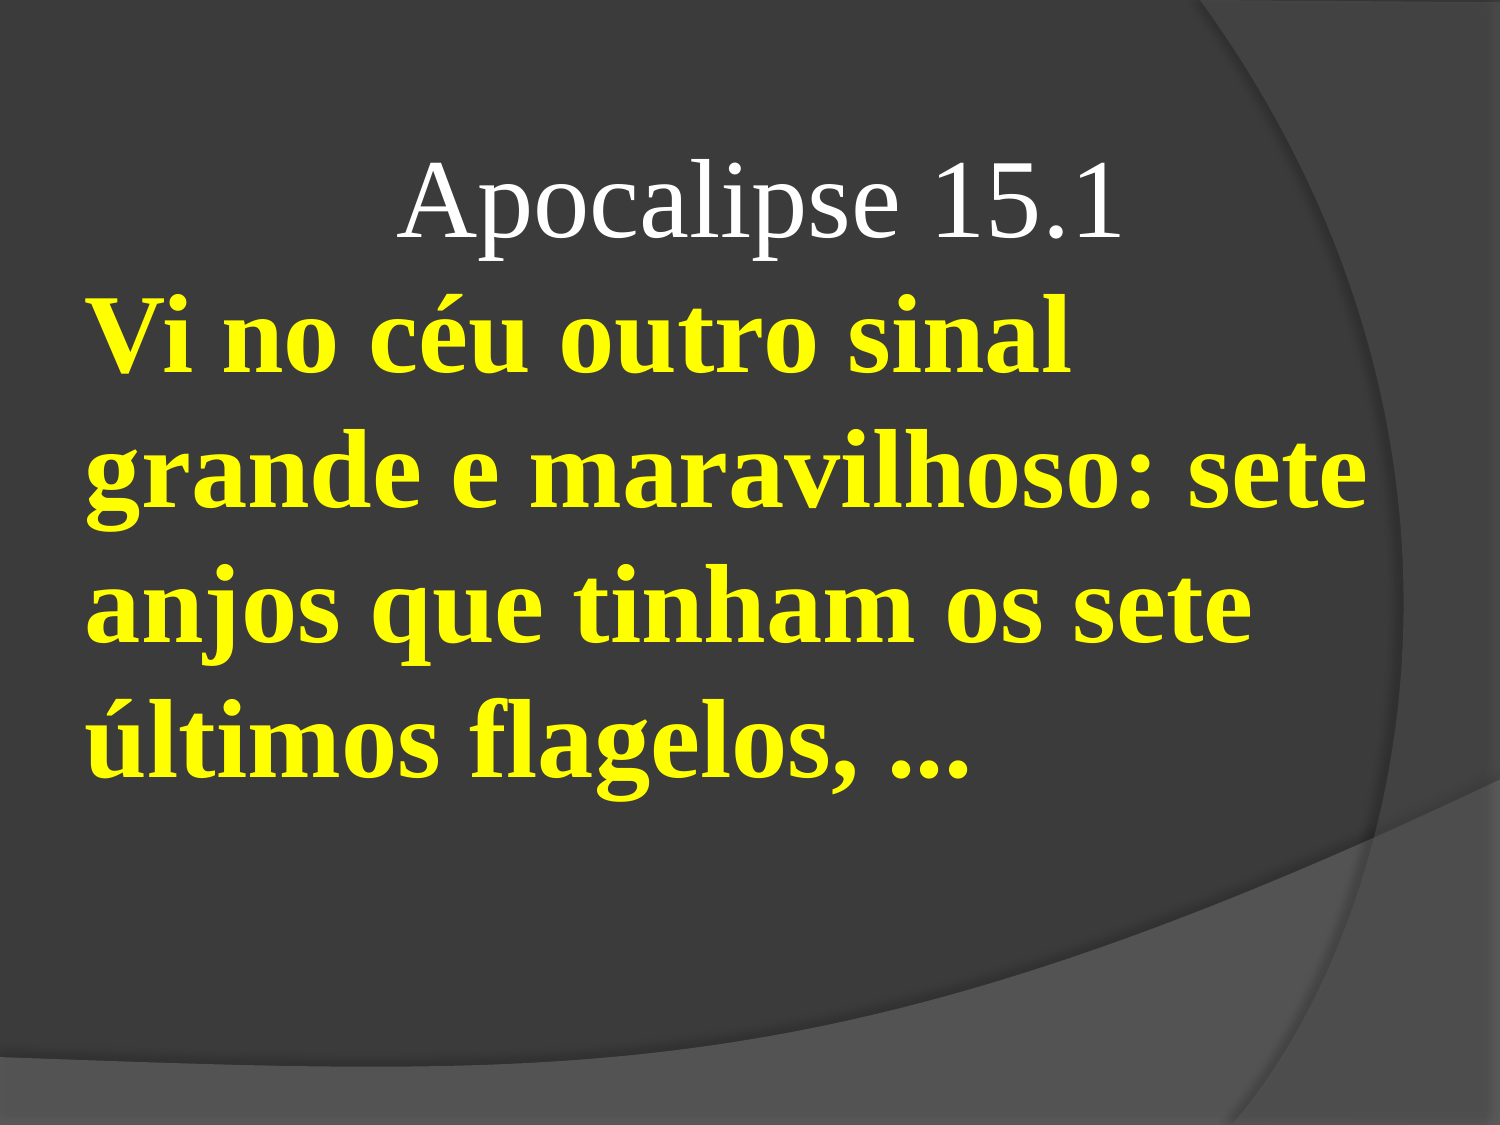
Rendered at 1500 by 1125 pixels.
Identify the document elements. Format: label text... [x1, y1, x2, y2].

text_box Apocalipse 15.1 Vi no céu outro sinal grande e maravilhoso: sete anjos que tinham os sete últimos flagelos, ... [70, 117, 1454, 807]
